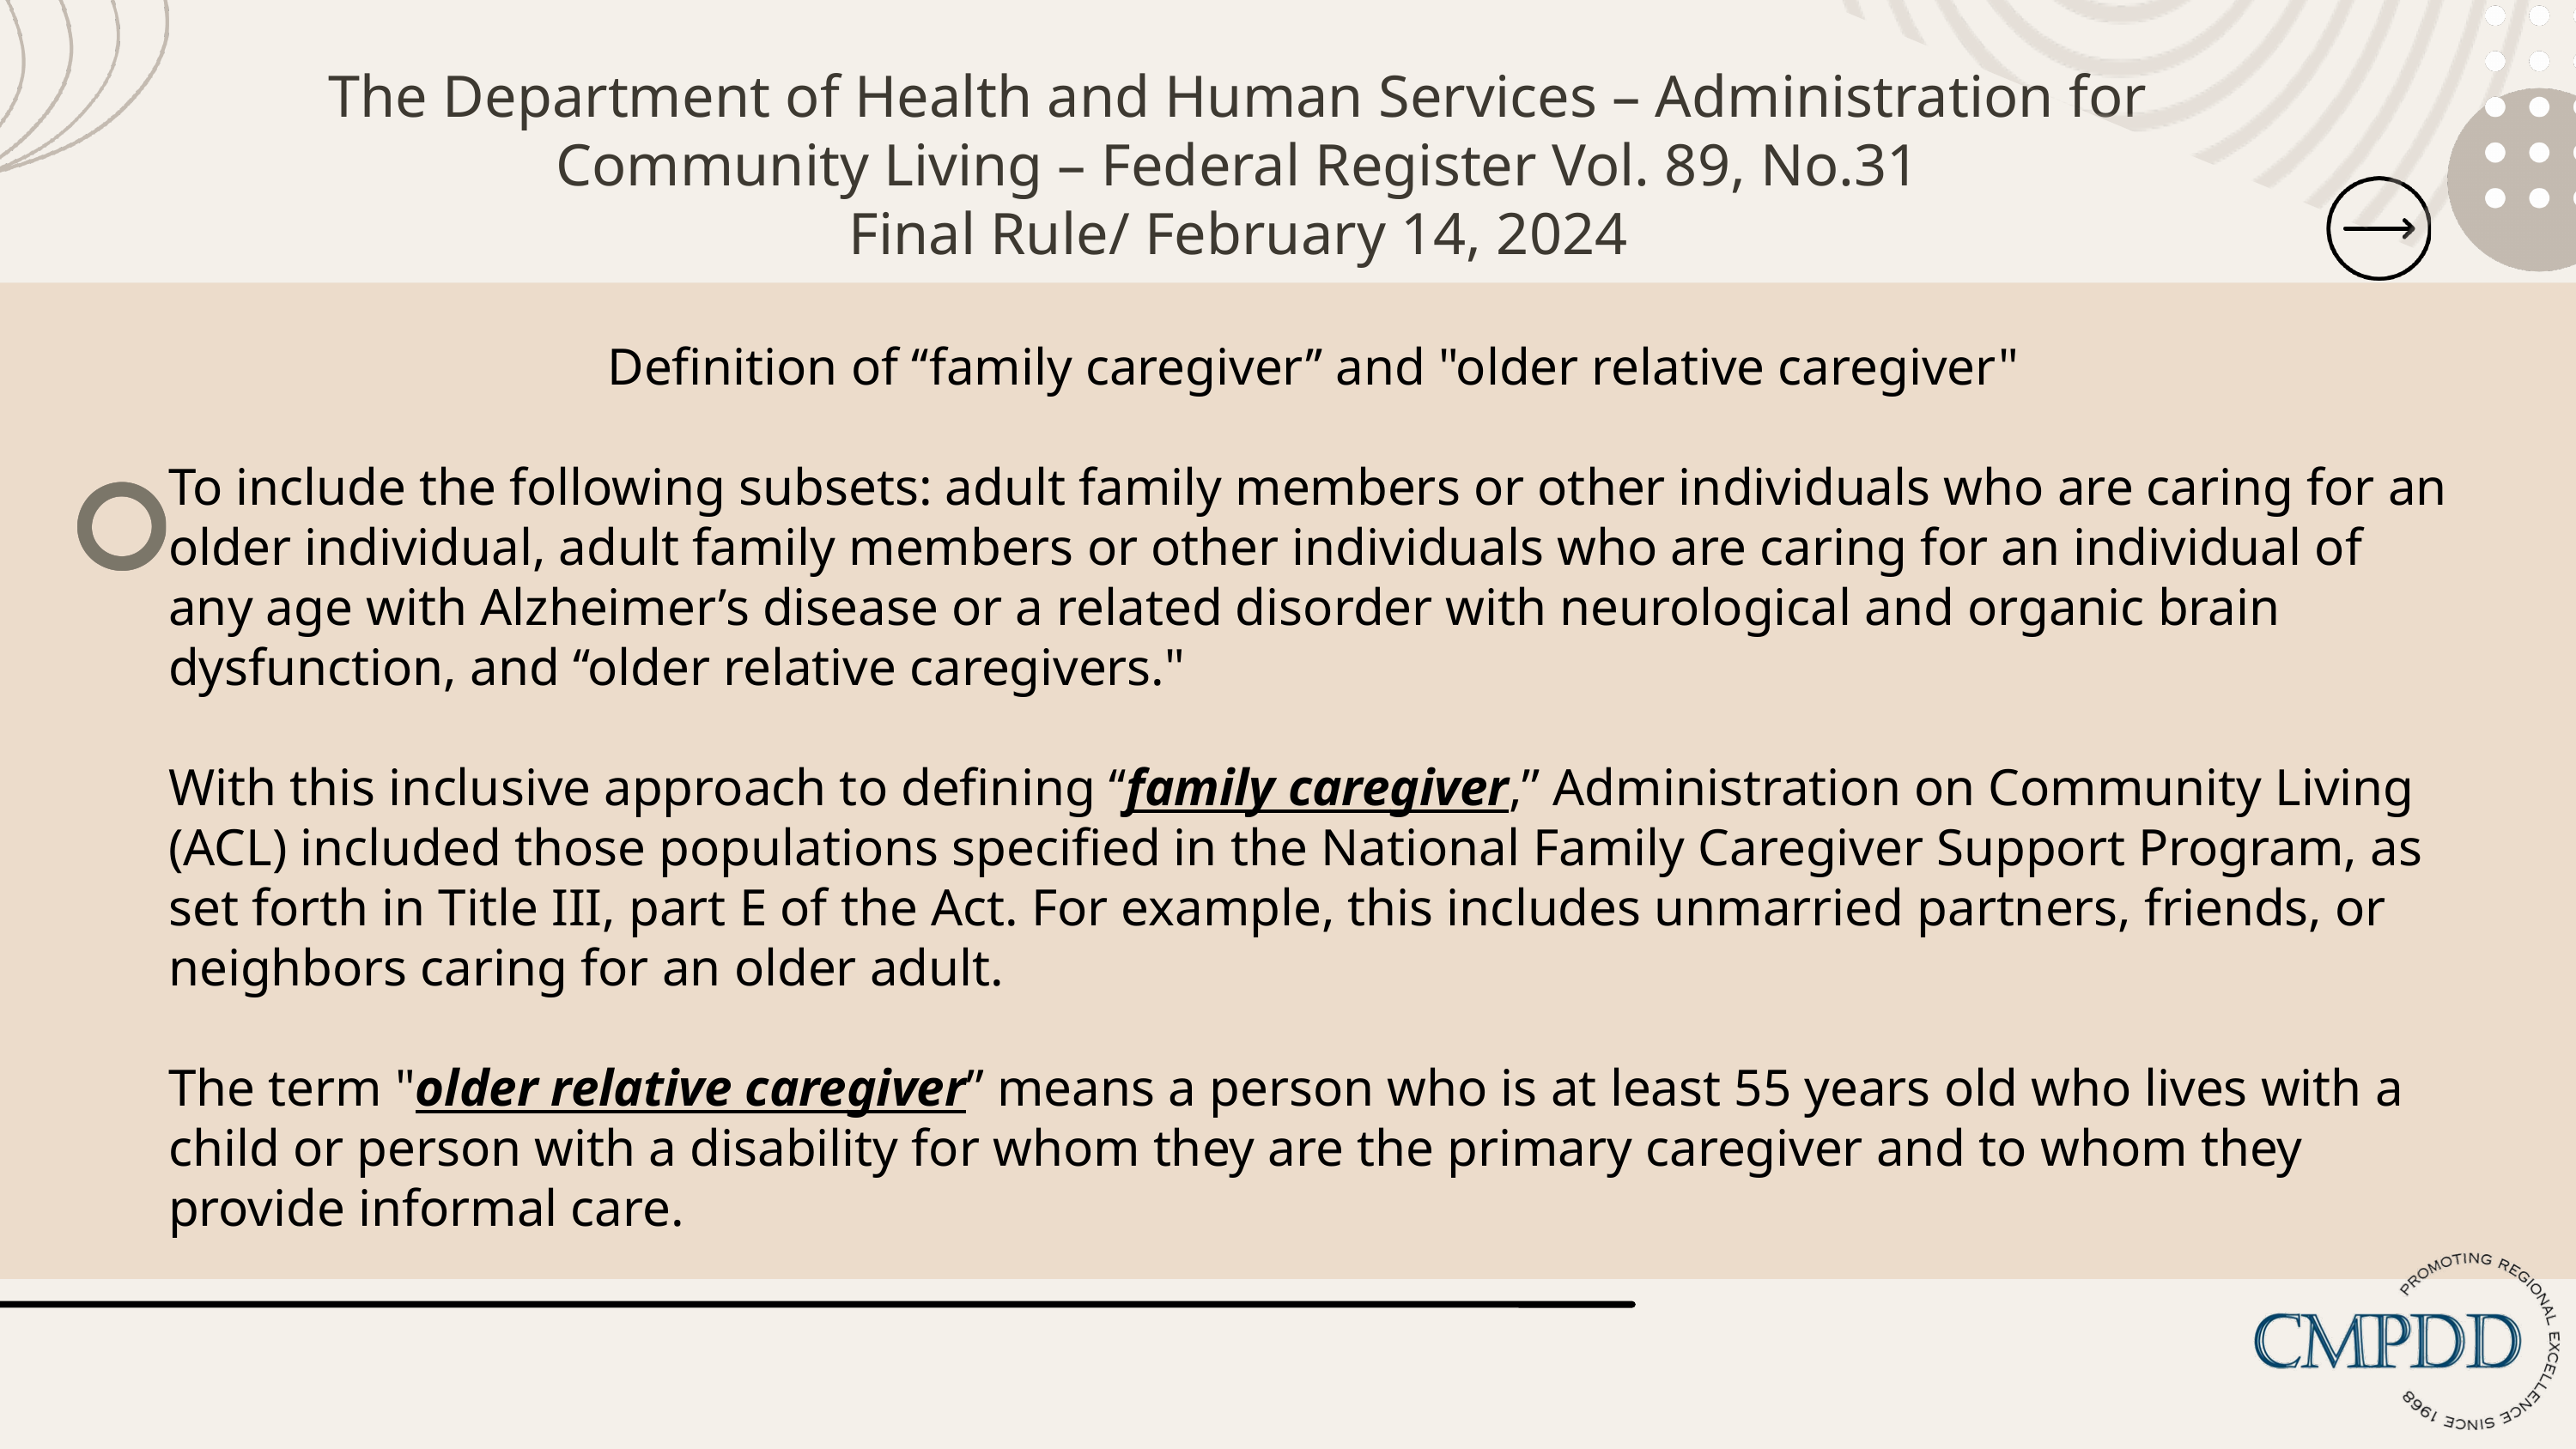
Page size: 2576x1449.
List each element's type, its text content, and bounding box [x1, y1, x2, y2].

text_box The Department of Health and Human Services – Administration for Community Living – Federal Register Vol. 89, No.31 Final Rule/ February 14, 2024 [203, 59, 2275, 279]
text_box [2326, 212, 2409, 279]
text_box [0, 282, 2576, 1280]
text_box Definition of ‘‘family caregiver’’ and "older relative caregiver" To include the following subsets: adult family members or other individuals who are caring for an older individual, adult family members or other individuals who are caring for an individual of any age with Alzheimer’s disease or a related disorder with neurological and organic brain dysfunction, and ‘‘older relative caregivers." With this inclusive approach to defining ‘‘family caregiver,’’ Administration on Community Living (ACL) included those populations specified in the National Family Caregiver Support Program, as set forth in Title III, part E of the Act. For example, this includes unmarried partners, friends, or neighbors caring for an older adult. The term "older relative caregiver” means a person who is at least 55 years old who lives with a child or person with a disability for whom they are the primary caregiver and to whom they provide informal care. [168, 1289, 2244, 1335]
text_box [2409, 0, 2576, 279]
text_box [1816, 0, 2409, 246]
text_box [0, 0, 193, 228]
picture [2248, 1244, 2572, 1441]
